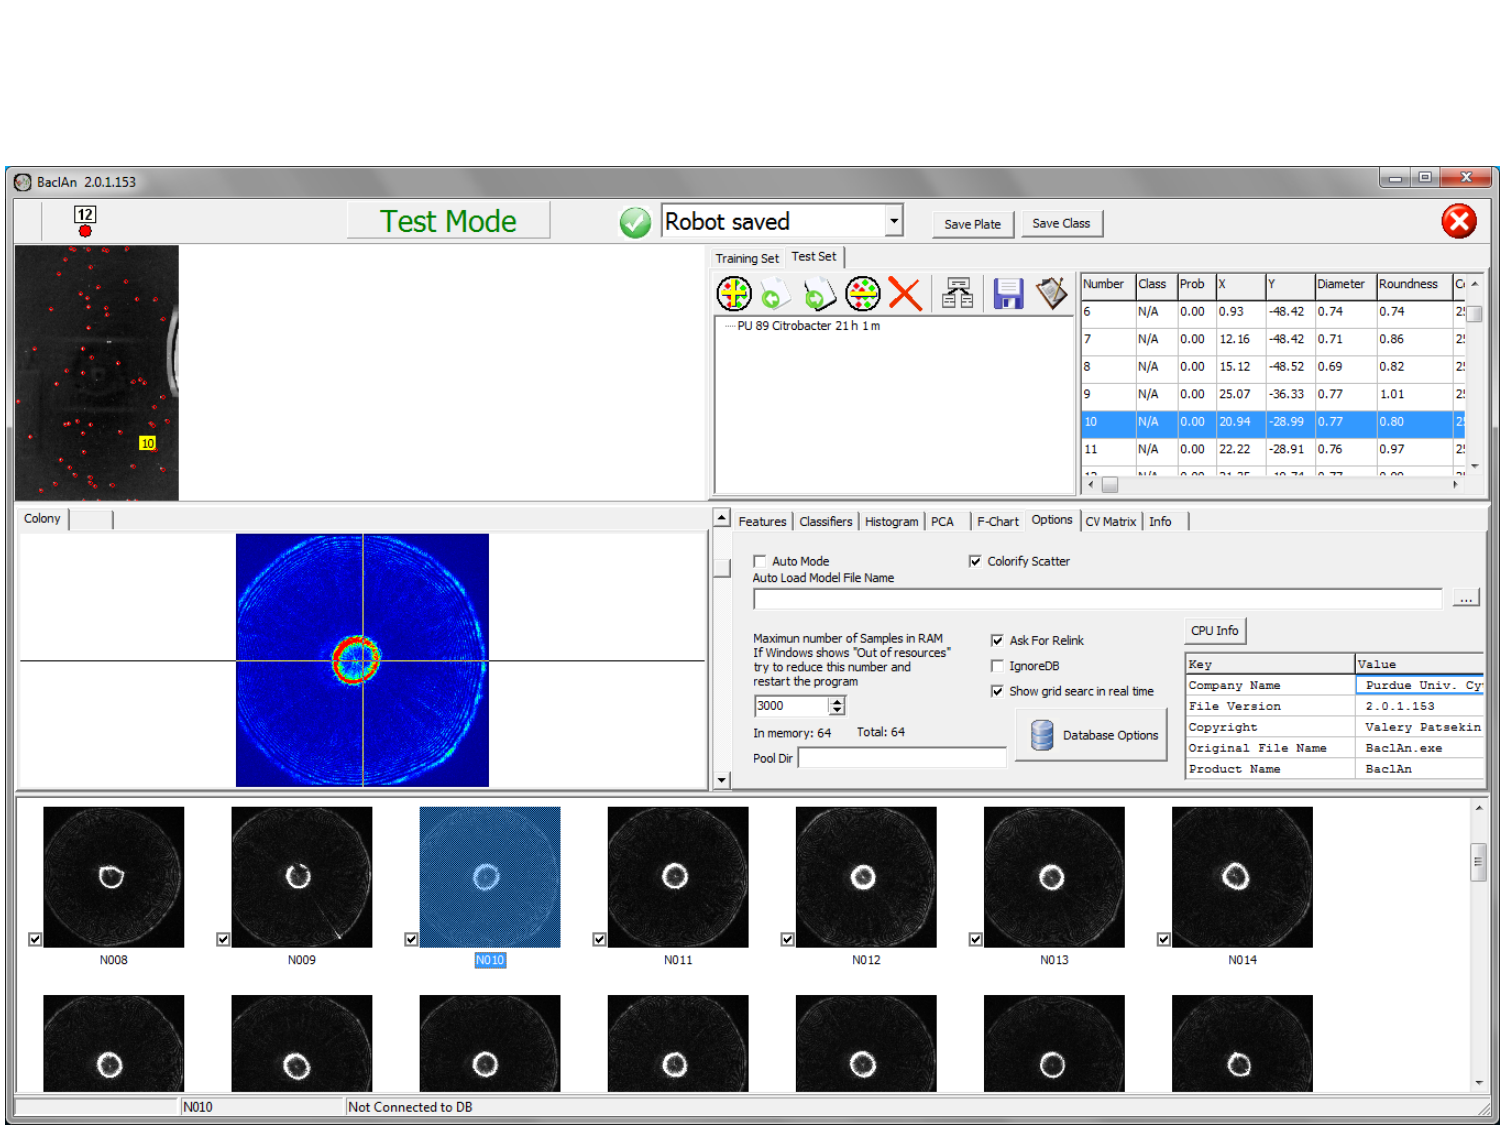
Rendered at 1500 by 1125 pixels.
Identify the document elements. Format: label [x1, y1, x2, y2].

picture [4, 166, 1500, 1125]
